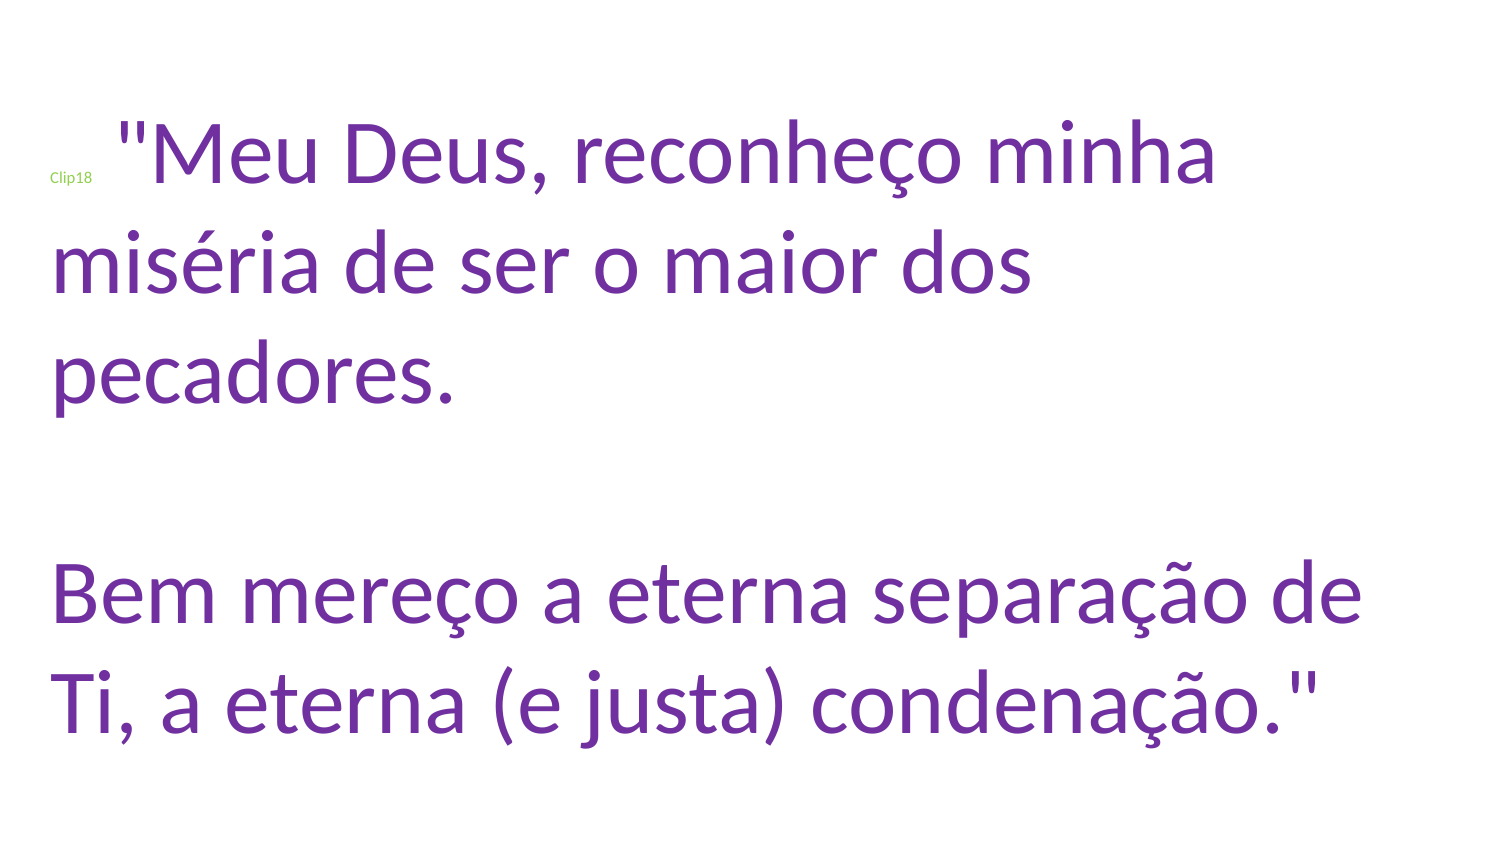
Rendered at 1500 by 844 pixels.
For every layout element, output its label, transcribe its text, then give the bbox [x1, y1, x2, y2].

title Clip18 "Meu Deus, reconheço minha miséria de ser o maior dos pecadores. Bem mereço a eterna separação de Ti, a eterna (e justa) condenação." [35, 26, 1477, 818]
